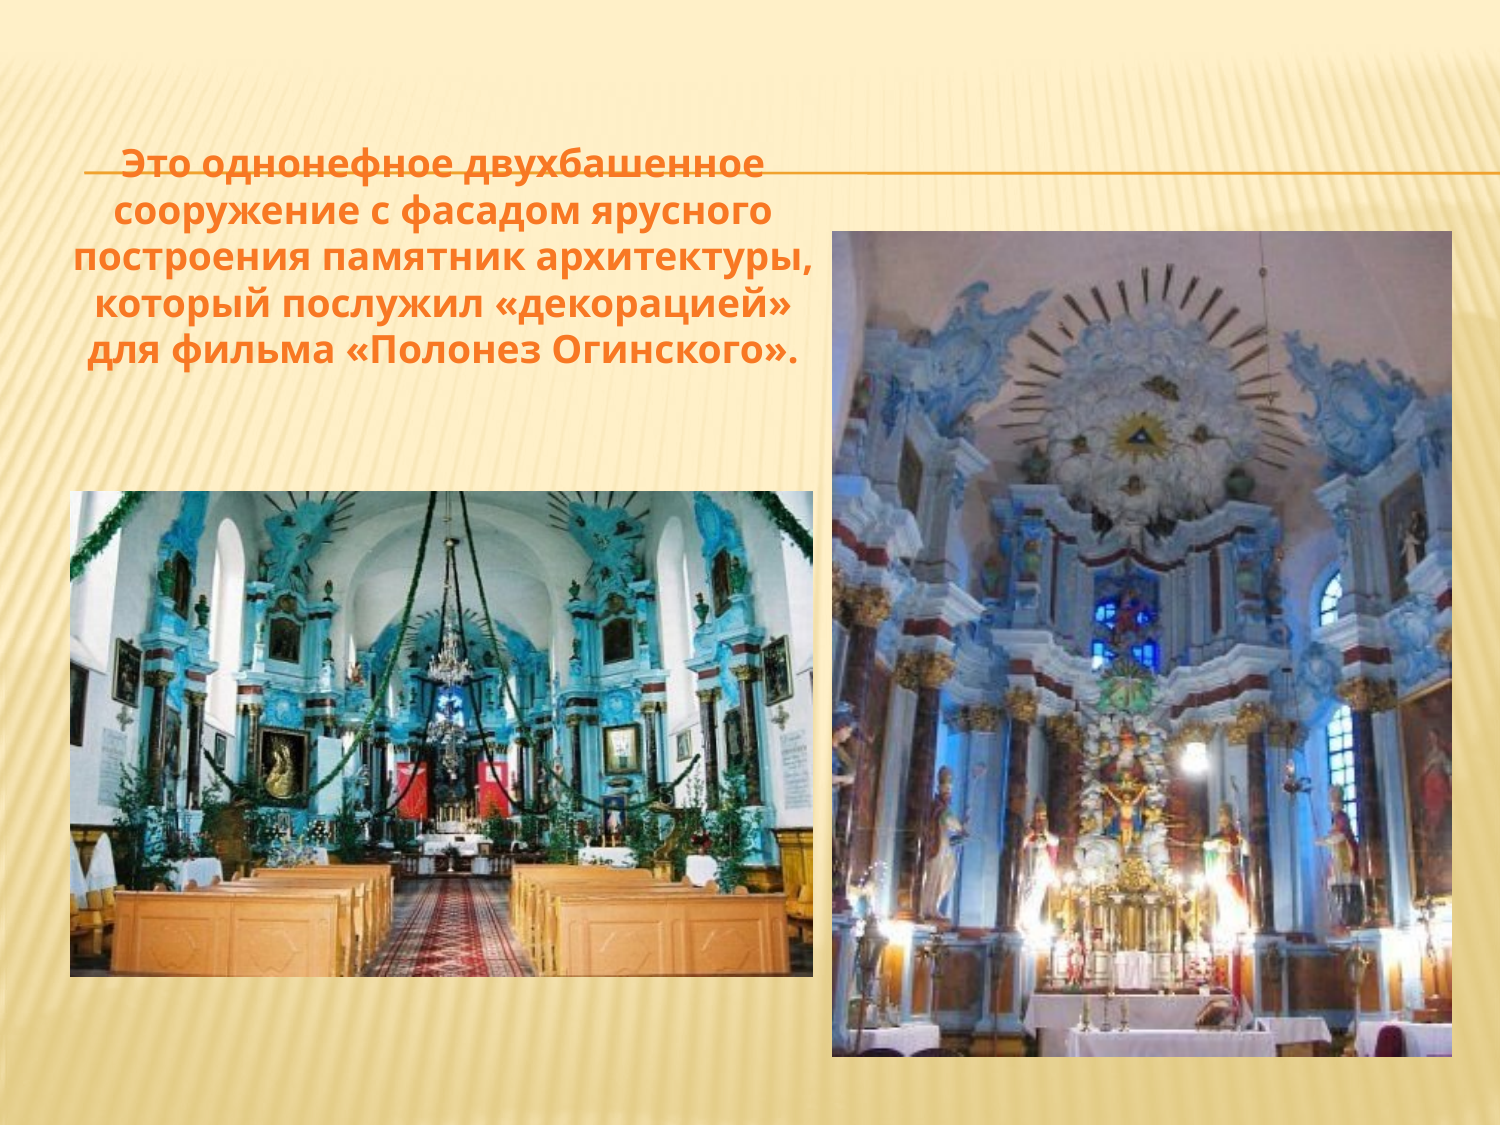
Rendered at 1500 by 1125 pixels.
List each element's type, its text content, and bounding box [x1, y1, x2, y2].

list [70, 491, 813, 977]
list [832, 231, 1452, 1058]
title Это однонефное двухбашенное сооружение с фасадом ярусного построения памятник архитектуры, который послужил «декорацией» для фильма «Полонез Огинского». [53, 113, 833, 457]
